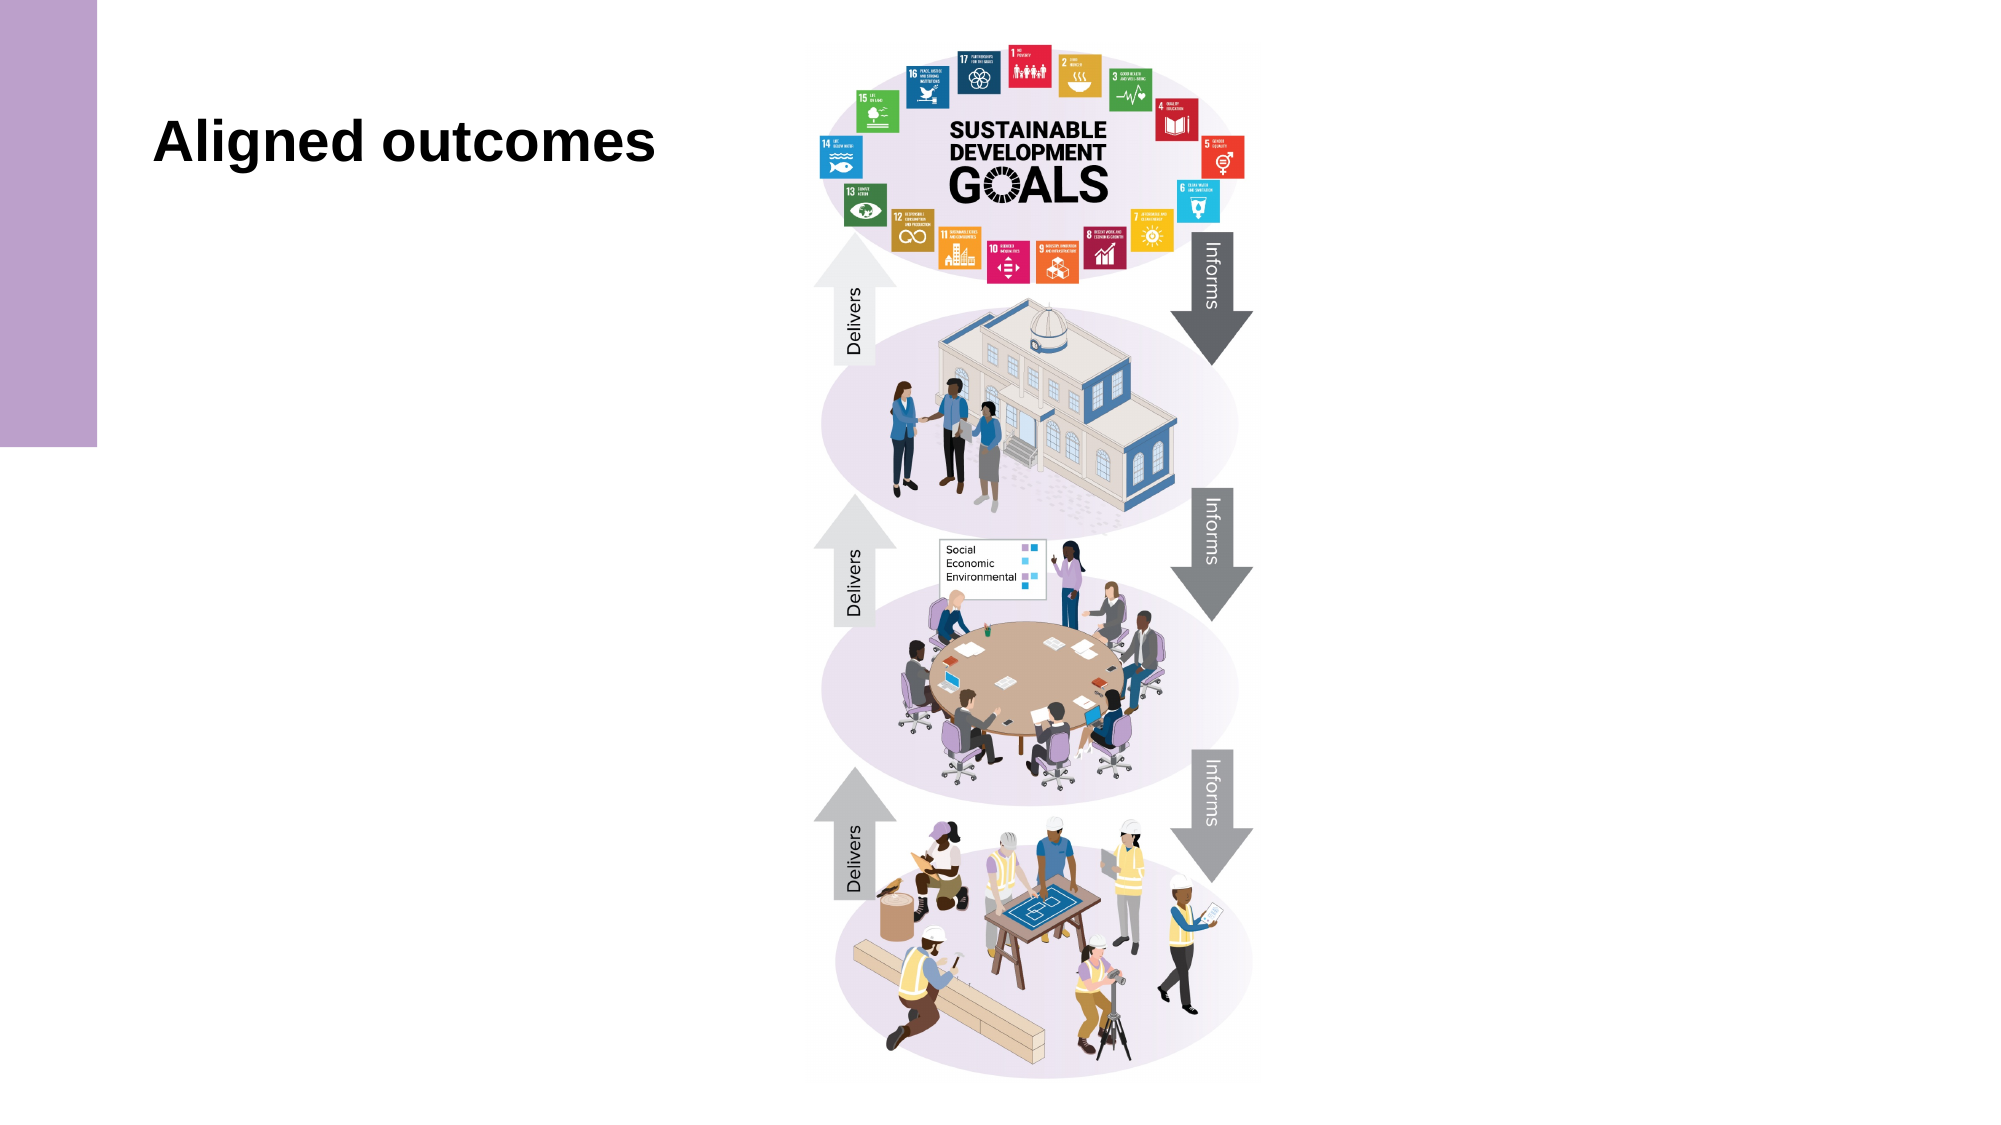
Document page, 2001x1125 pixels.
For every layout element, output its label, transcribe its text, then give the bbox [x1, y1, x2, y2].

title Aligned outcomes [137, 59, 740, 226]
picture [805, 42, 1261, 1083]
text_box [0, 0, 98, 448]
